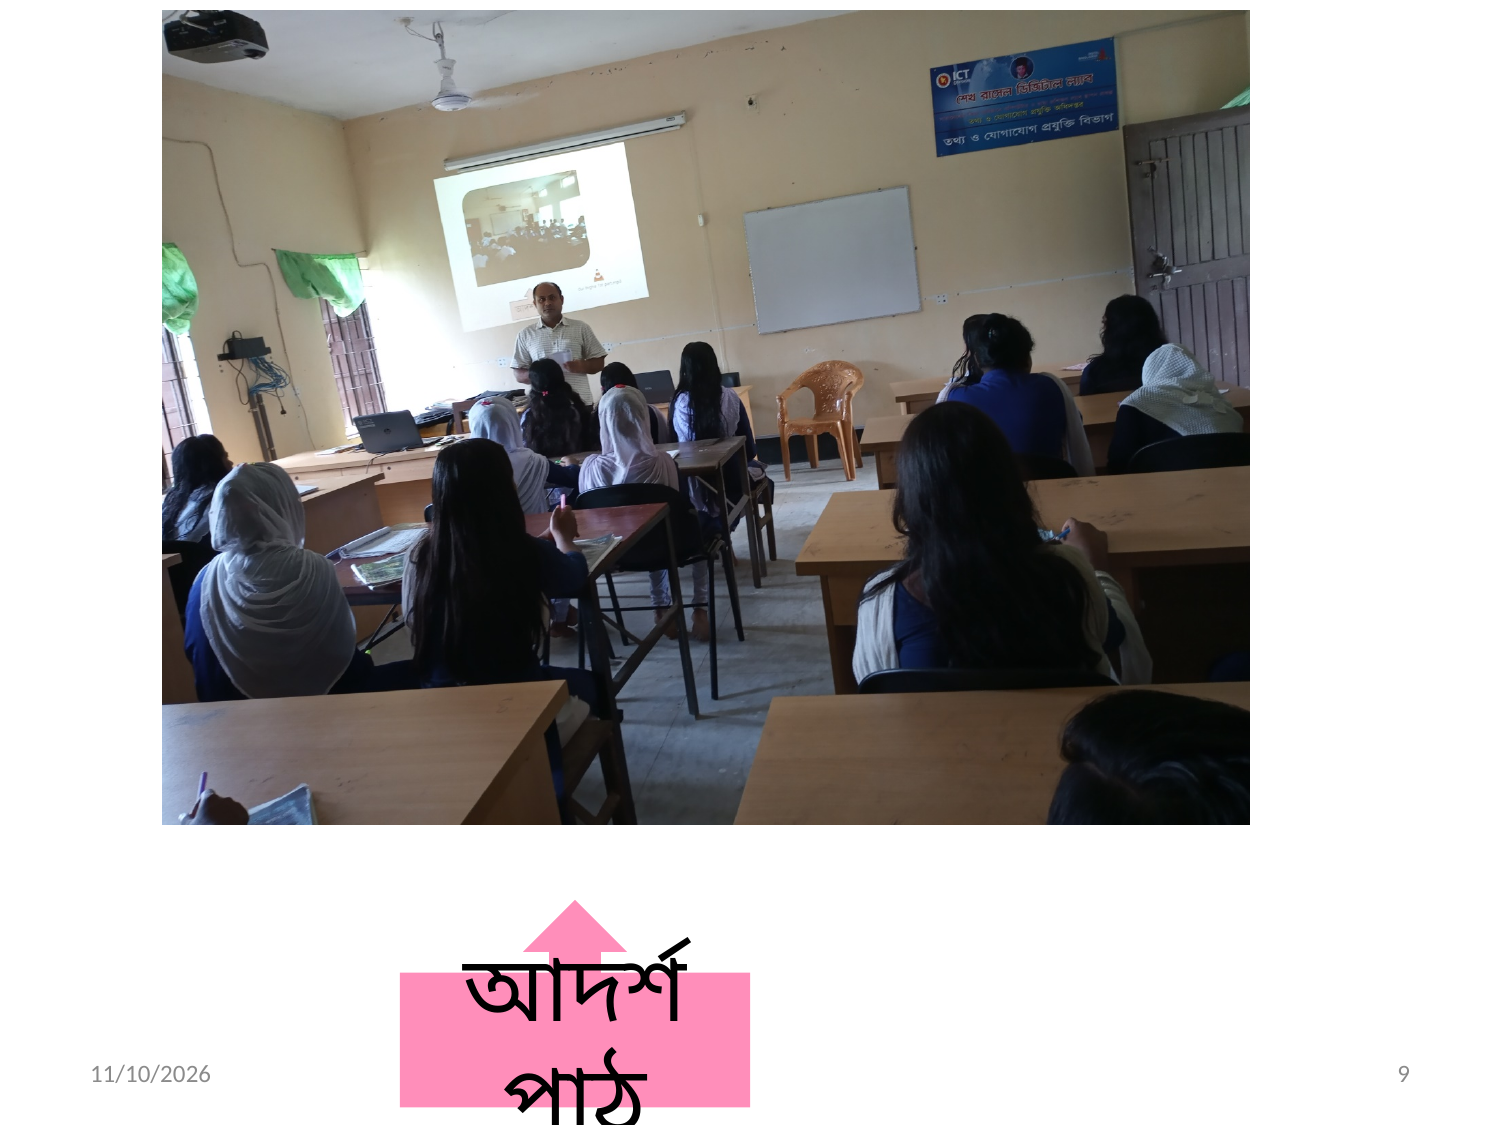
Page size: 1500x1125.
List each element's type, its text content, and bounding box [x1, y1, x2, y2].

slide_number 9 [1074, 1042, 1425, 1103]
text_box আদর্শ পাঠ [397, 897, 753, 1110]
picture [162, 10, 1251, 826]
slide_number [75, 1042, 397, 1103]
